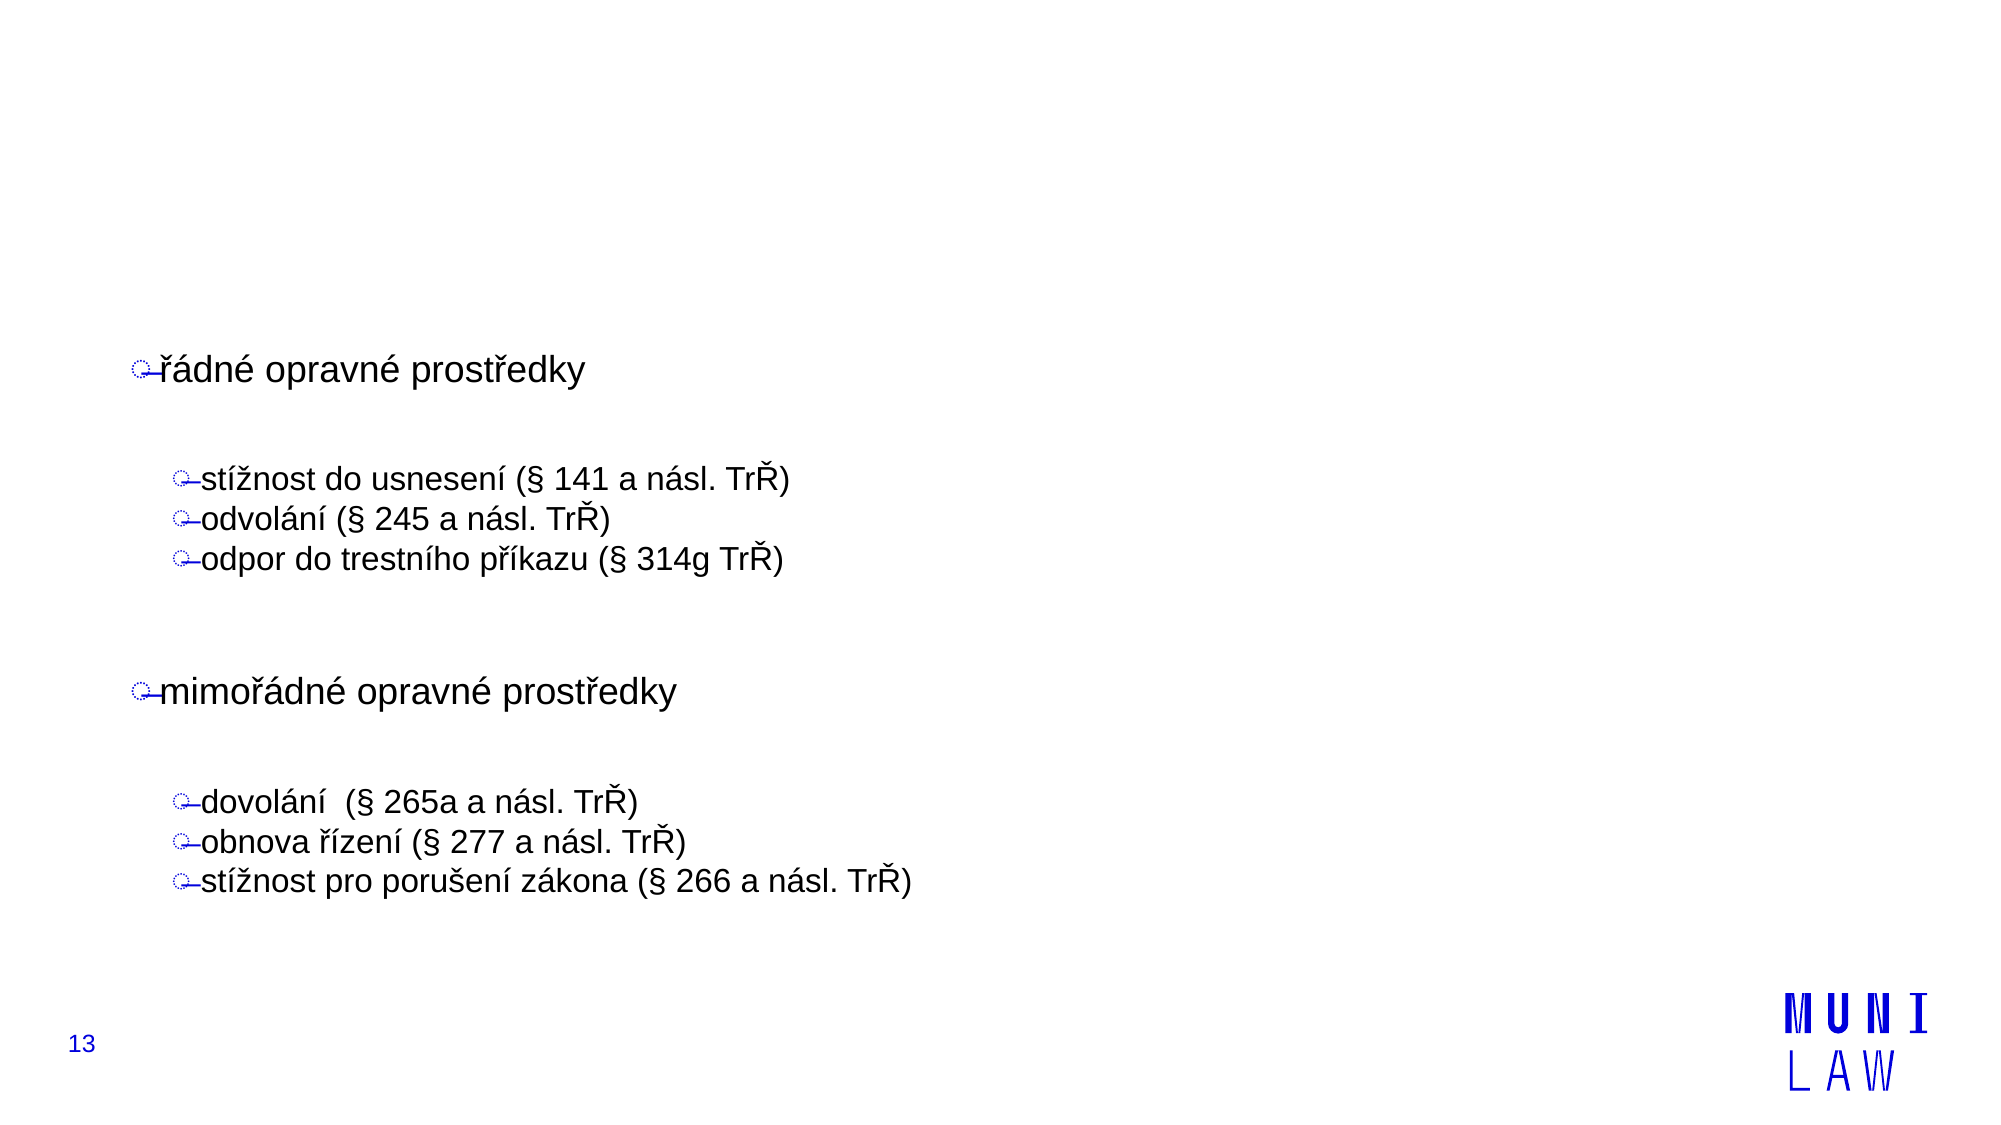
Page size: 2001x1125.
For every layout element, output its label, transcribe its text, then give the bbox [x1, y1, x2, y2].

slide_number 13 [67, 1021, 110, 1063]
list řádné opravné prostředky stížnost do usnesení (§ 141 a násl. TrŘ) odvolání (§ 245 a násl. TrŘ) odpor do trestního příkazu (§ 314g TrŘ) mimořádné opravné prostředky dovolání (§ 265a a násl. TrŘ) obnova řízení (§ 277 a násl. TrŘ) stížnost pro porušení zákona (§ 266 a násl. TrŘ) [118, 277, 1883, 957]
